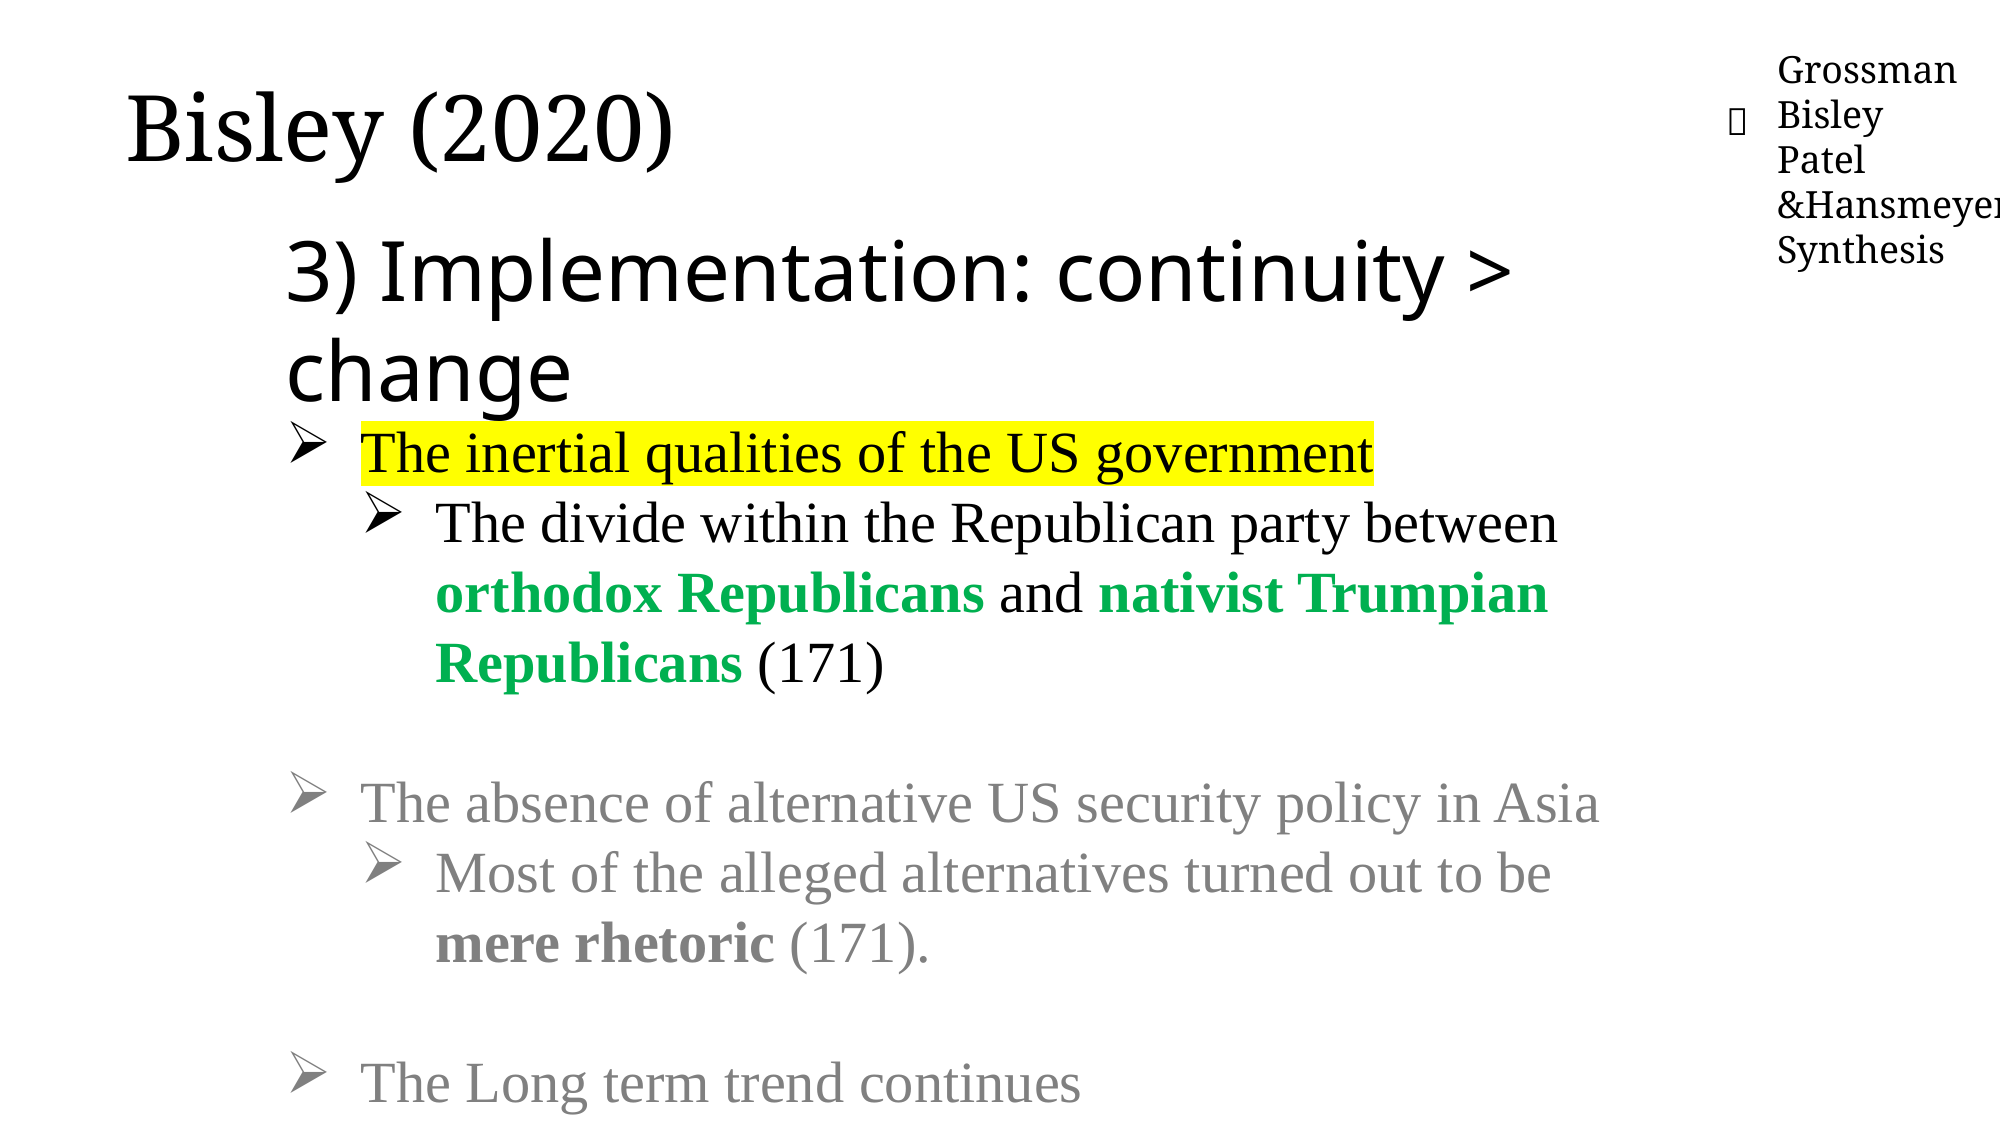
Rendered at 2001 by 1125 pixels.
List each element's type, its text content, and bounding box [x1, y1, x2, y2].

text_box The inertial qualities of the US government The divide within the Republican party between orthodox Republicans and nativist Trumpian Republicans (171) The absence of alternative US security policy in Asia Most of the alleged alternatives turned out to be mere rhetoric (171). The Long term trend continues [270, 426, 1654, 1125]
text_box ✅ [1711, 90, 1869, 150]
text_box Grossman Bisley Patel &Hansmeyer Synthesis [1762, 38, 2000, 279]
text_box Bisley (2020) [110, 0, 1763, 328]
text_box 3) Implementation: continuity > change [270, 210, 1712, 426]
